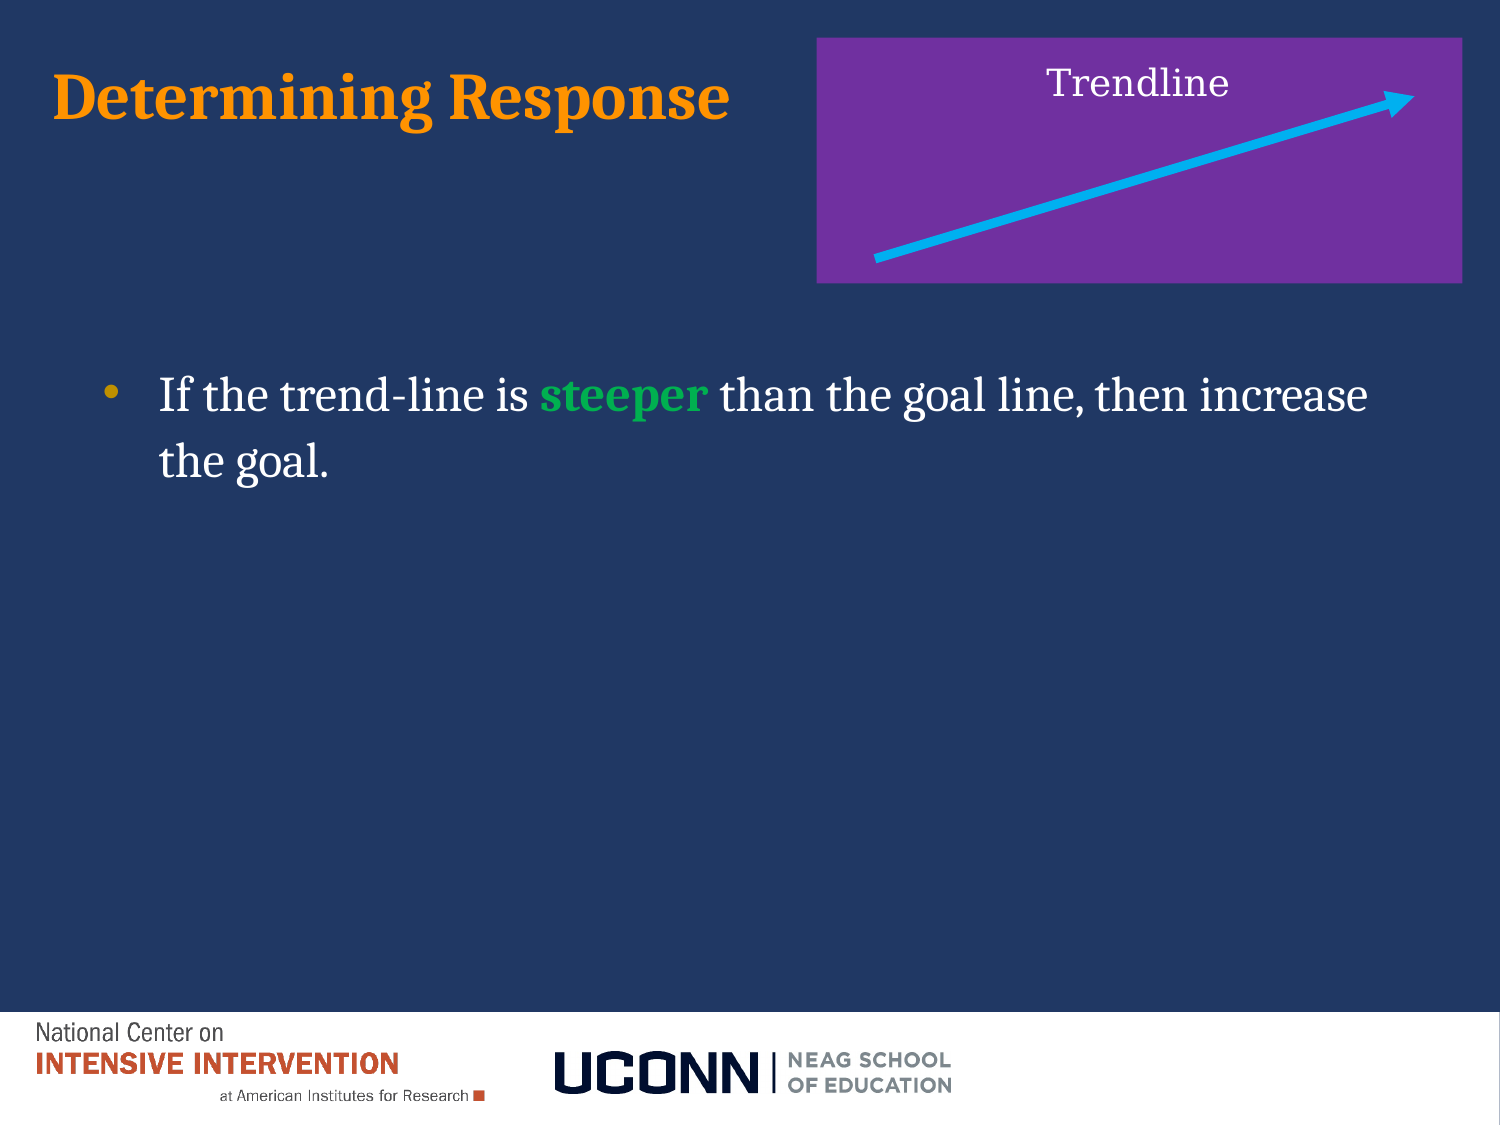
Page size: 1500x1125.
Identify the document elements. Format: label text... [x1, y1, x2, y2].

picture [30, 1014, 491, 1109]
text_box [874, 96, 1415, 259]
text_box Trendline [838, 51, 1438, 111]
picture [555, 1051, 951, 1094]
title Determining Response [37, 37, 816, 158]
list If the trend-line is steeper than the goal line, then increase the goal. [87, 347, 1438, 927]
text_box [816, 36, 1463, 284]
